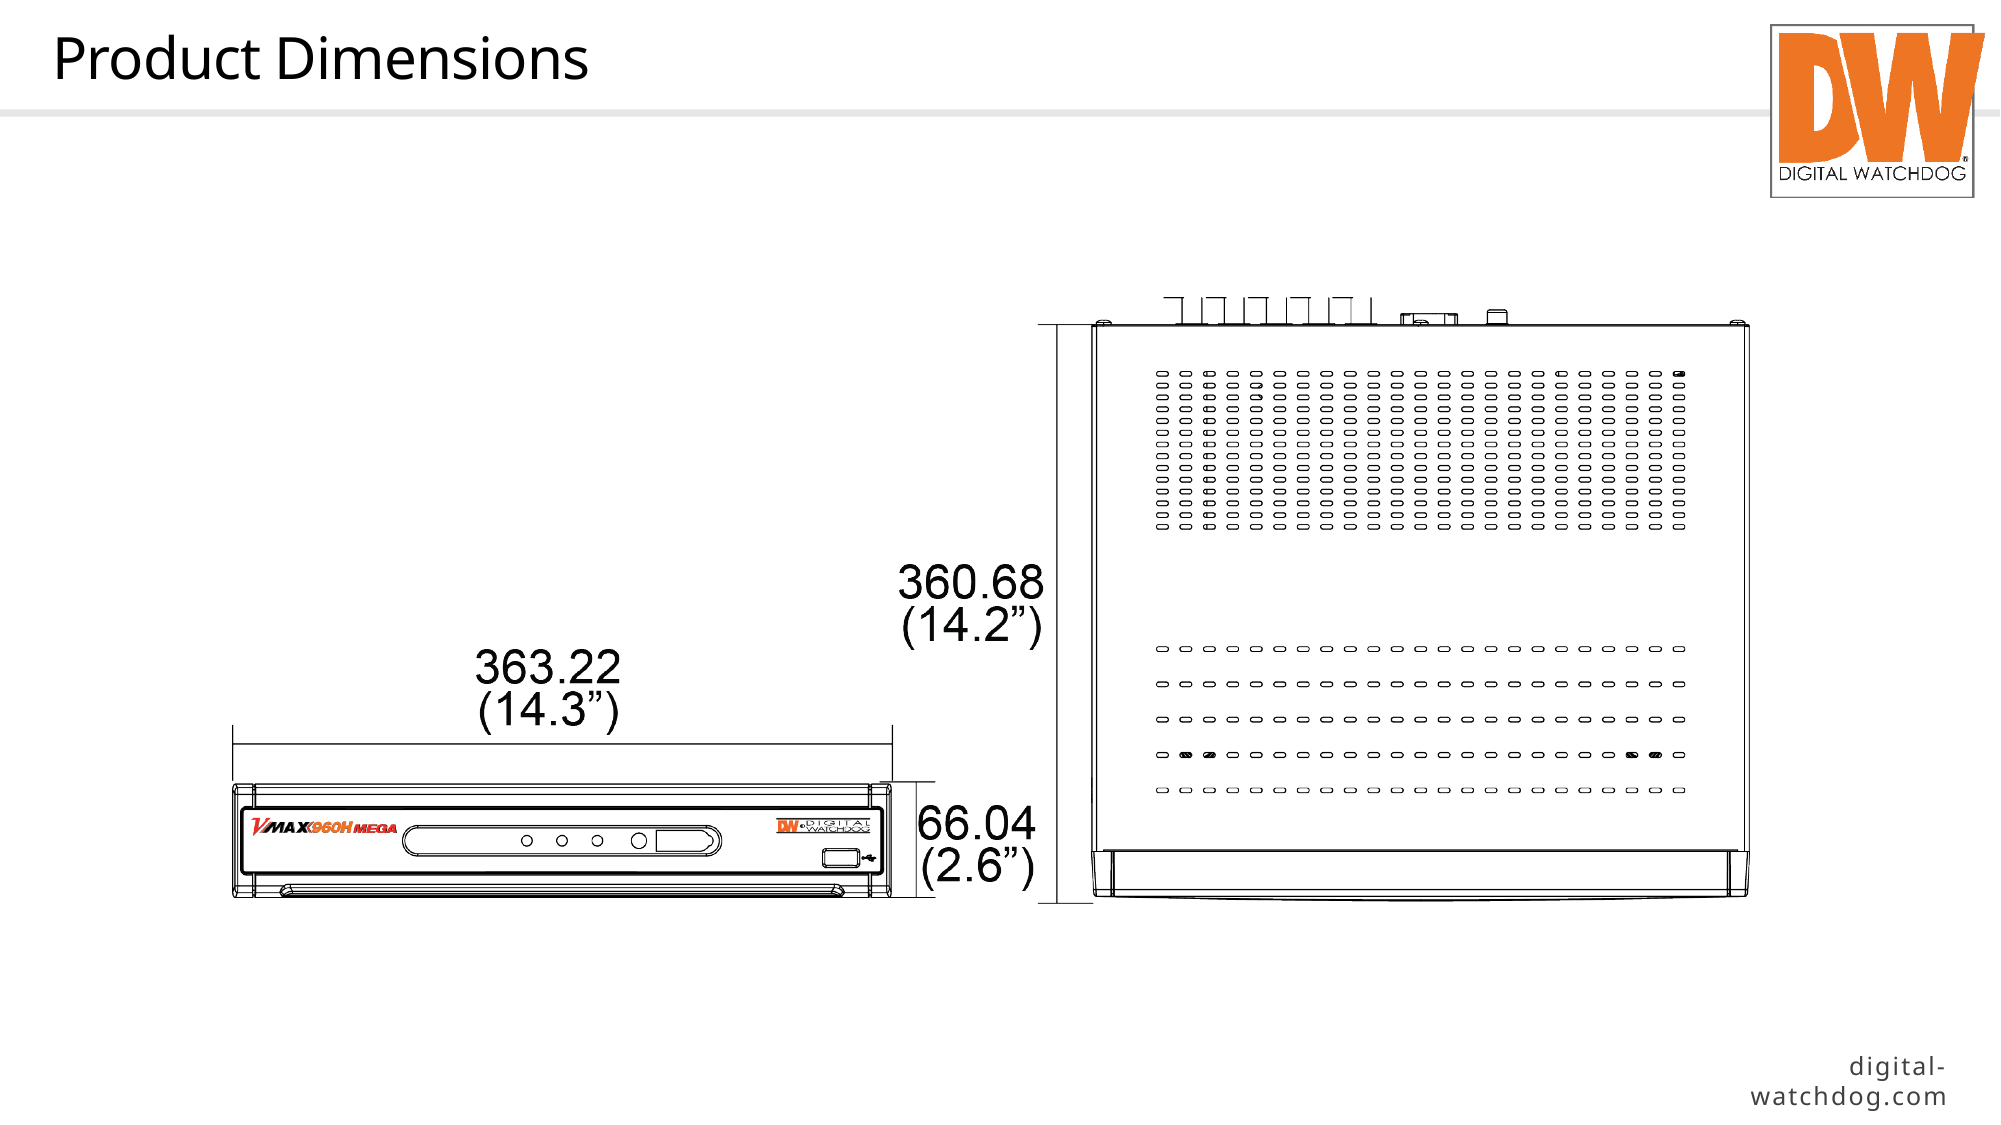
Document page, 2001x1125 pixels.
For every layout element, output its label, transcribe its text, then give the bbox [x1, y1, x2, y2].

title Product Dimensions [37, 8, 1460, 113]
picture [1770, 24, 1985, 198]
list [232, 297, 1750, 904]
